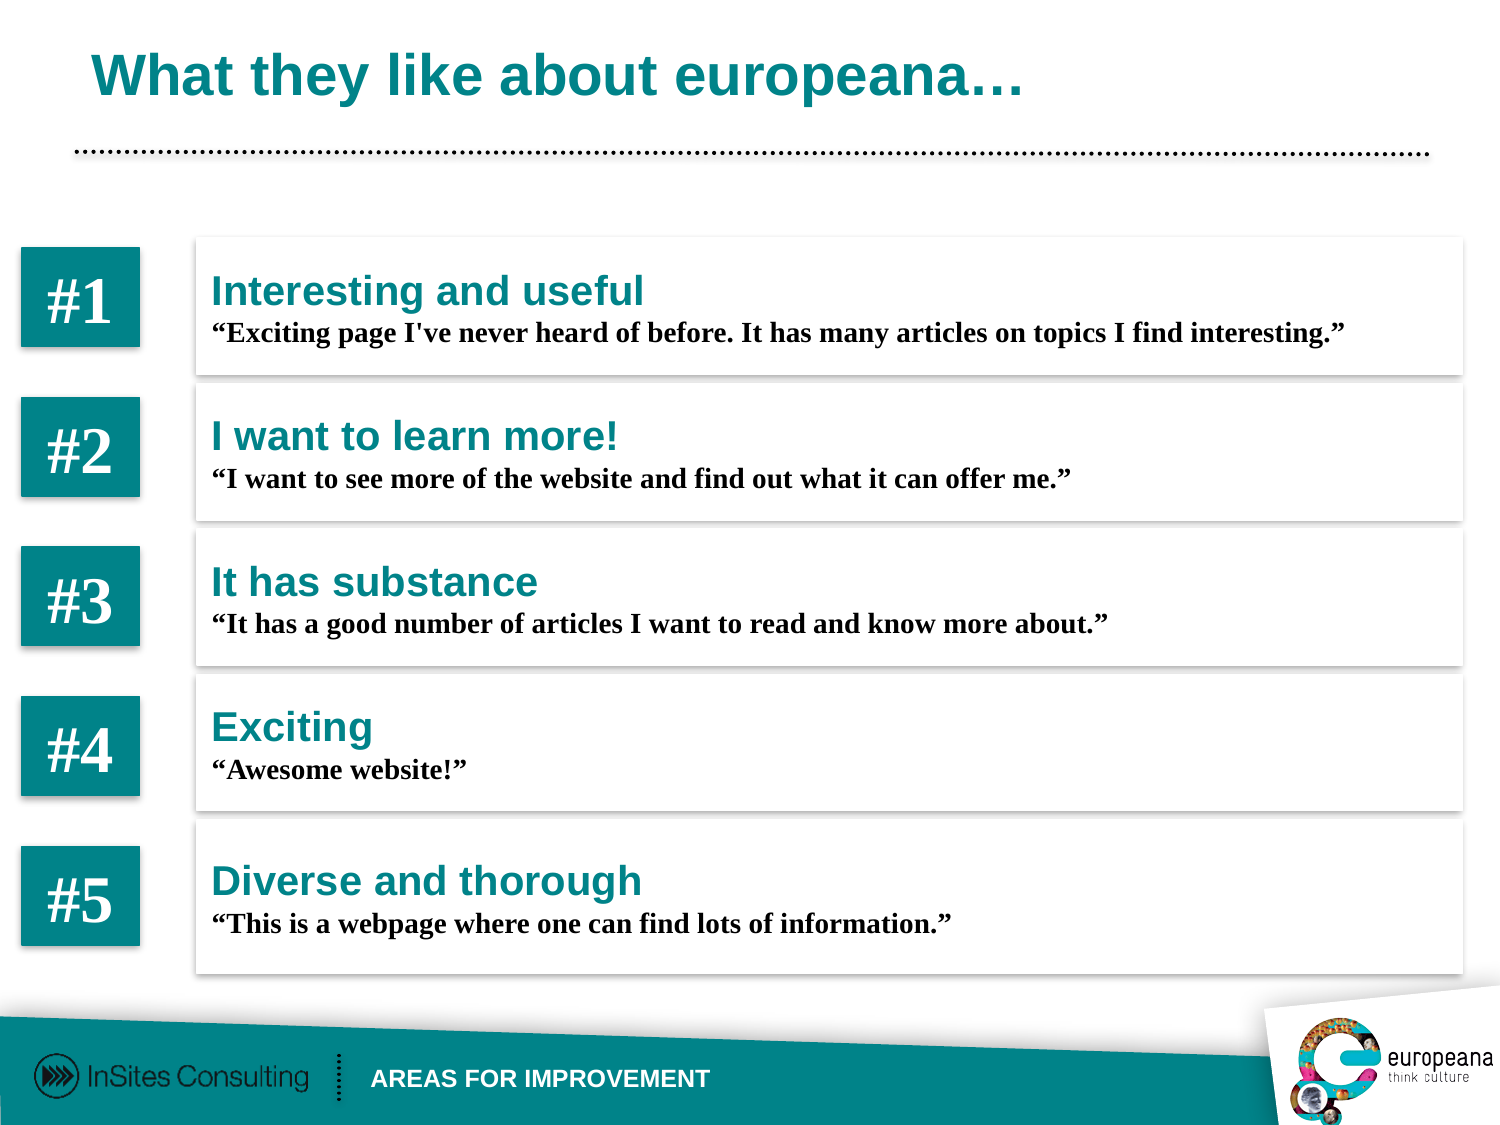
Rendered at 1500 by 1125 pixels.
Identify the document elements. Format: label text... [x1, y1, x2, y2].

text_box AREAS FOR IMPROVEMENT [355, 1059, 726, 1098]
text_box Exciting “Awesome website!” [196, 674, 1463, 811]
text_box #1 [21, 247, 140, 347]
text_box #2 [21, 397, 140, 497]
text_box [1263, 984, 1500, 1125]
text_box What they like about europeana… [76, 29, 1357, 139]
text_box #4 [21, 696, 140, 796]
picture [21, 1039, 316, 1125]
text_box [0, 1015, 1258, 1125]
text_box I want to learn more! “I want to see more of the website and find out what it can offer me.” [196, 383, 1463, 521]
text_box #3 [21, 546, 140, 646]
text_box Interesting and useful “Exciting page I've never heard of before. It has many articles on topics I find interesting.” [196, 237, 1463, 375]
text_box #5 [21, 846, 140, 946]
text_box Diverse and thorough “This is a webpage where one can find lots of information.” [196, 819, 1463, 974]
text_box It has substance “It has a good number of articles I want to read and know more about.” [196, 528, 1463, 666]
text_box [76, 151, 1436, 155]
picture [1290, 1011, 1493, 1125]
